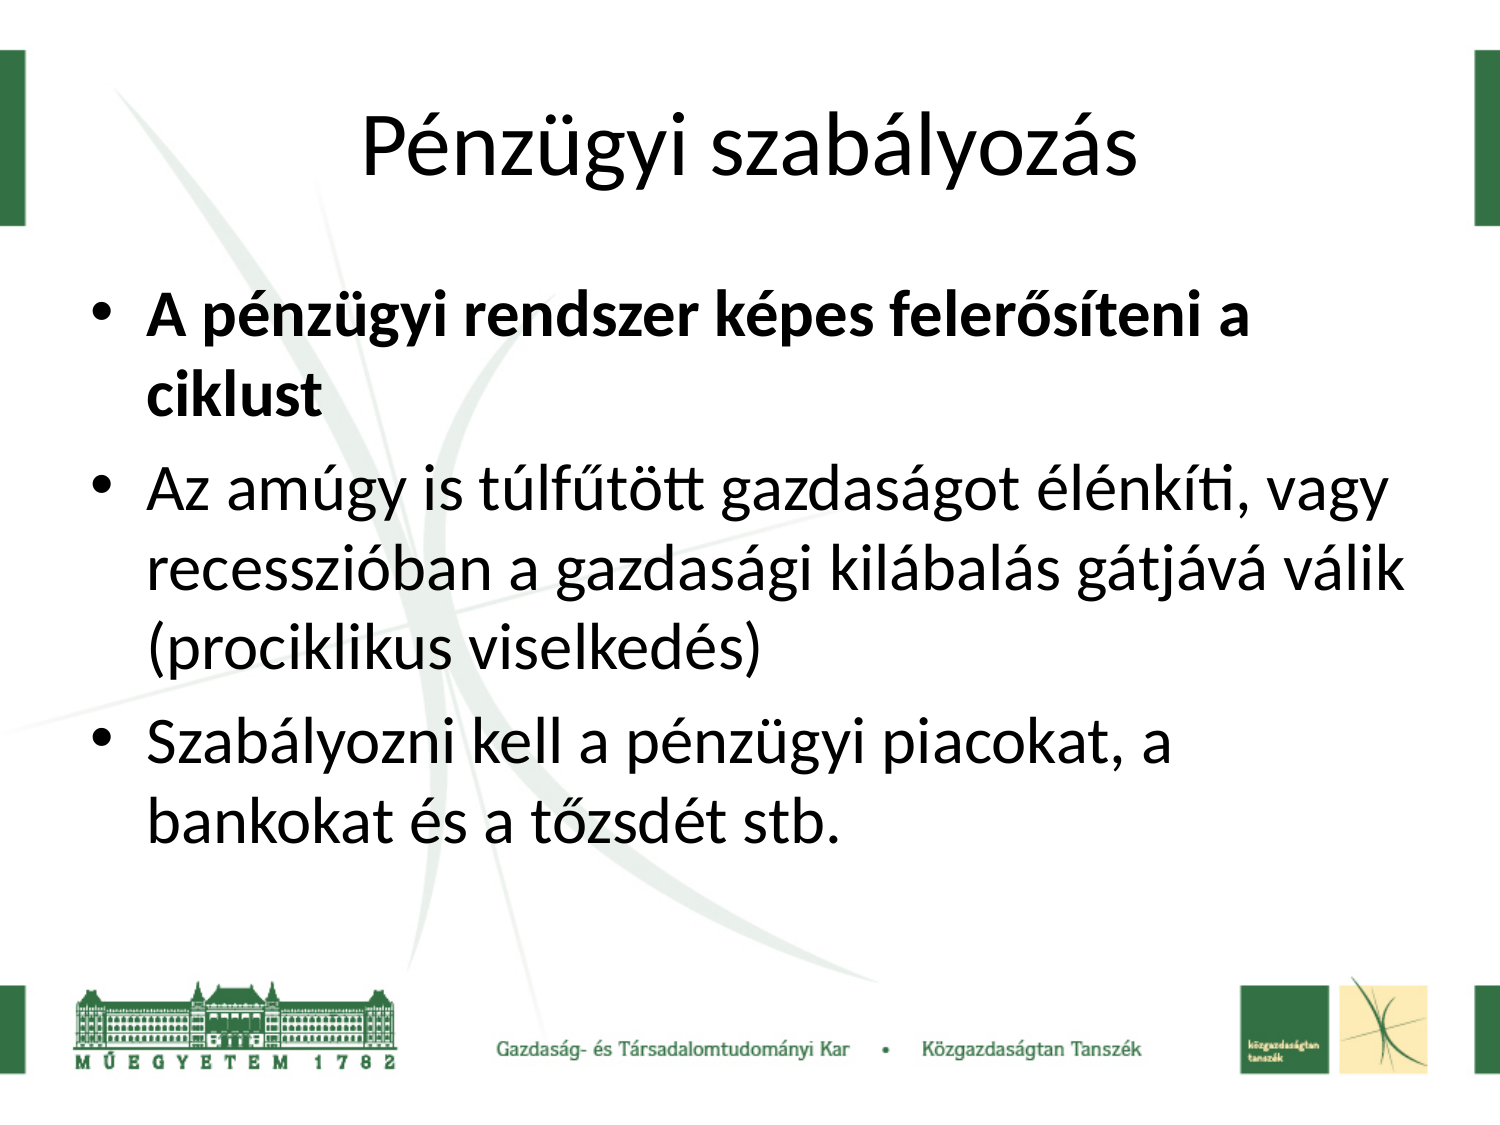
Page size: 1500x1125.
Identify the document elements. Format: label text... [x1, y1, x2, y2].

title Pénzügyi szabályozás [74, 44, 1426, 233]
picture [0, 0, 1500, 1125]
list A pénzügyi rendszer képes felerősíteni a ciklust Az amúgy is túlfűtött gazdaságot élénkíti, vagy recesszióban a gazdasági kilábalás gátjává válik (prociklikus viselkedés) Szabályozni kell a pénzügyi piacokat, a bankokat és a tőzsdét stb. [74, 262, 1426, 1006]
